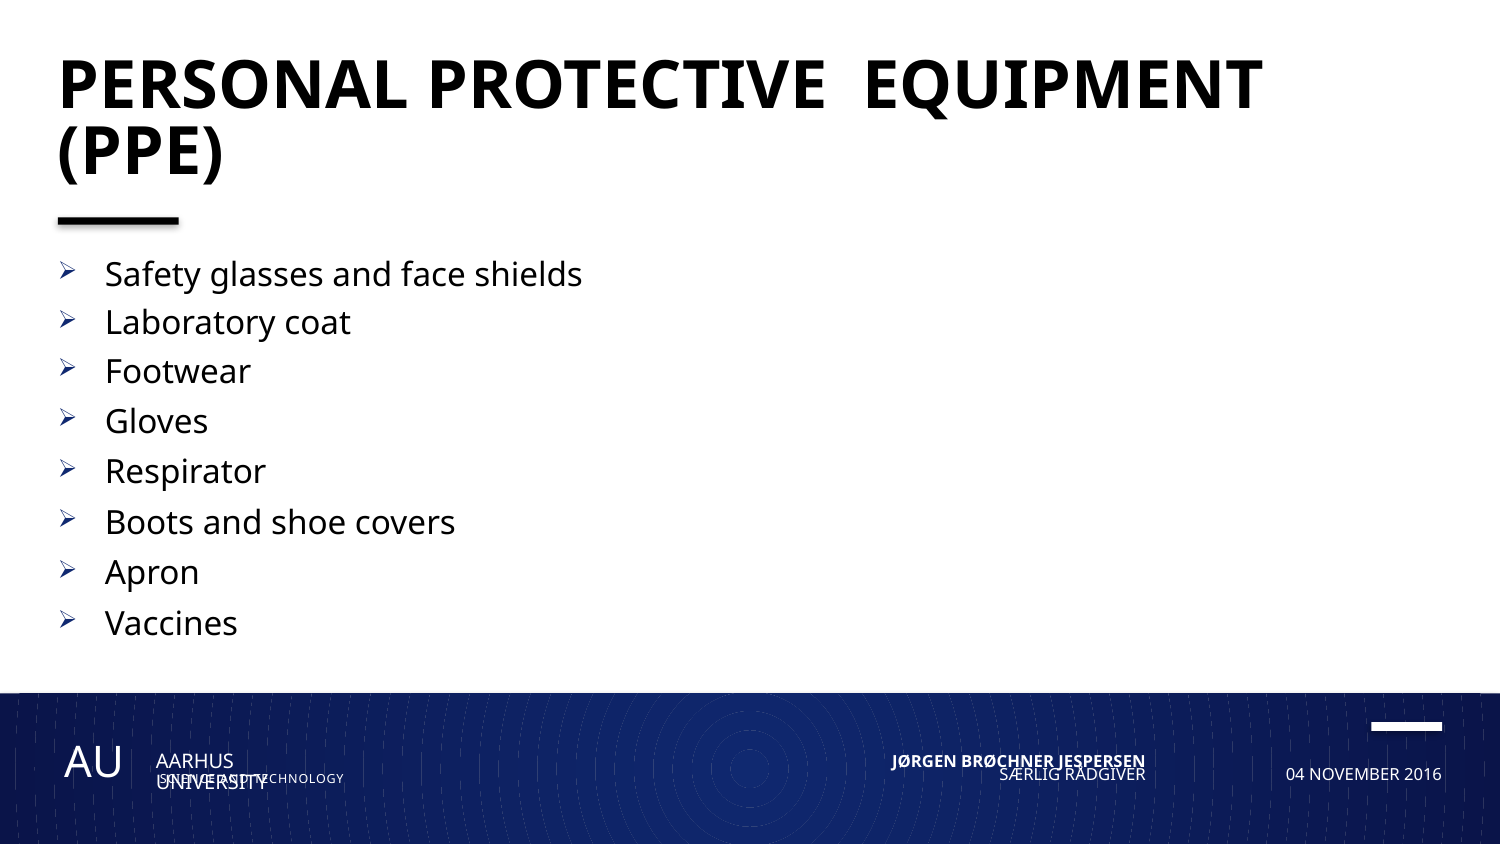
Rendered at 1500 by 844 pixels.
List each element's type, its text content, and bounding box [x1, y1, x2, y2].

title Personal protective equipment (PPE) [57, 27, 1443, 189]
list Safety glasses and face shields Laboratory coat Footwear Gloves Respirator Boots and shoe covers Apron Vaccines [57, 255, 1443, 673]
